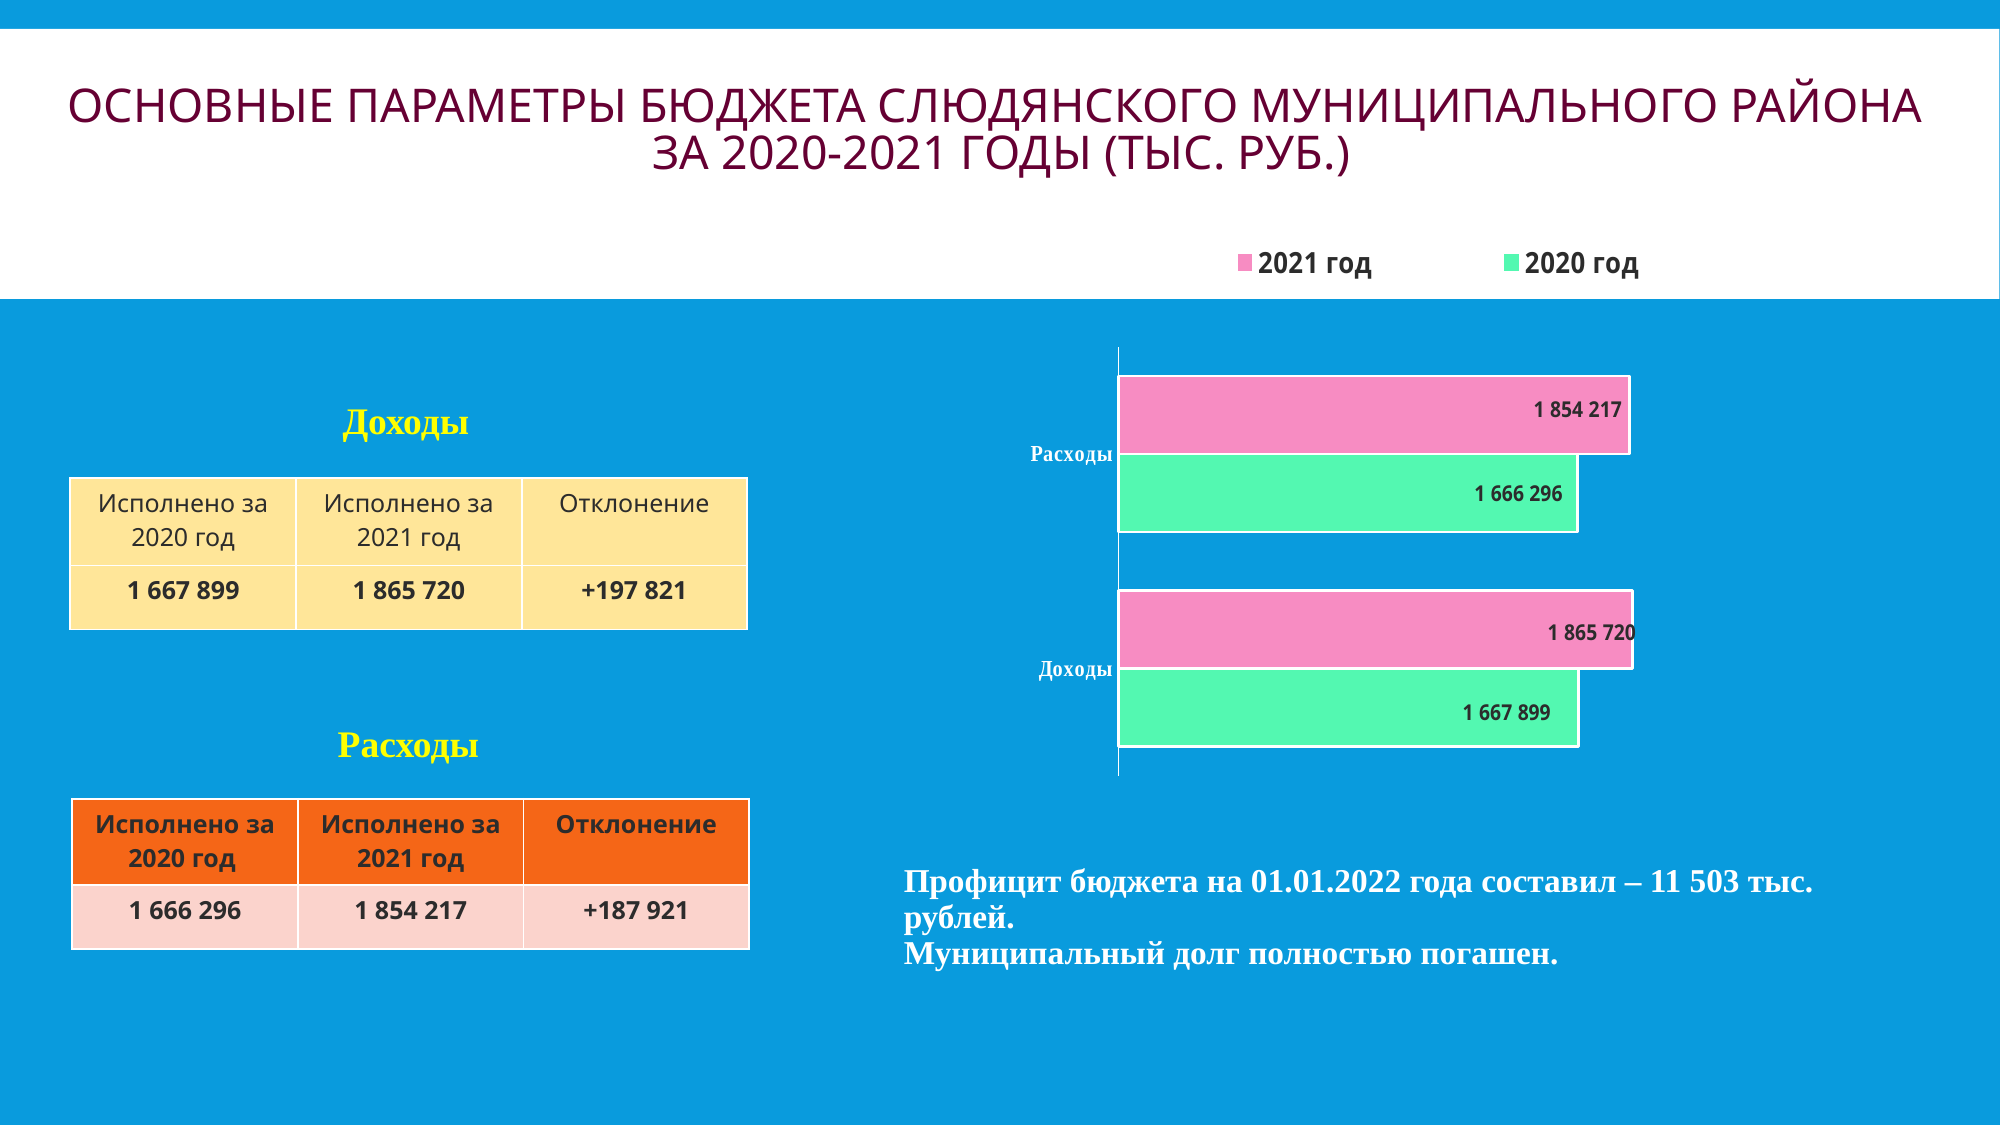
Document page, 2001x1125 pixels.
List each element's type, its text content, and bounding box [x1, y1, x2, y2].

table_header Исполнено за 2021 год [297, 479, 521, 565]
text_box Доходы [327, 389, 494, 450]
table_header Исполнено за 2021 год [299, 800, 523, 884]
text_box Расходы [323, 712, 495, 773]
table_cell 1 666 296 [73, 886, 297, 948]
table_header Исполнено за 2020 год [73, 800, 297, 884]
table_cell +187 921 [524, 886, 748, 948]
table_header Исполнено за 2020 год [71, 479, 295, 565]
table_cell 1 854 217 [299, 886, 523, 948]
title Основные параметры бюджета Слюдянского муниципального района за 2020-2021 годы (ТЫС. РУБ.) [41, 73, 1961, 190]
chart [1030, 206, 1763, 875]
table_cell +197 821 [523, 566, 746, 629]
table_cell 1 865 720 [297, 566, 521, 629]
table_header Отклонение [524, 800, 748, 884]
text_box Профицит бюджета на 01.01.2022 года составил – 11 503 тыс. рублей. Муниципальный долг полностью погашен. [889, 840, 1842, 995]
table_header Отклонение [523, 479, 746, 565]
table_cell 1 667 899 [71, 566, 295, 629]
